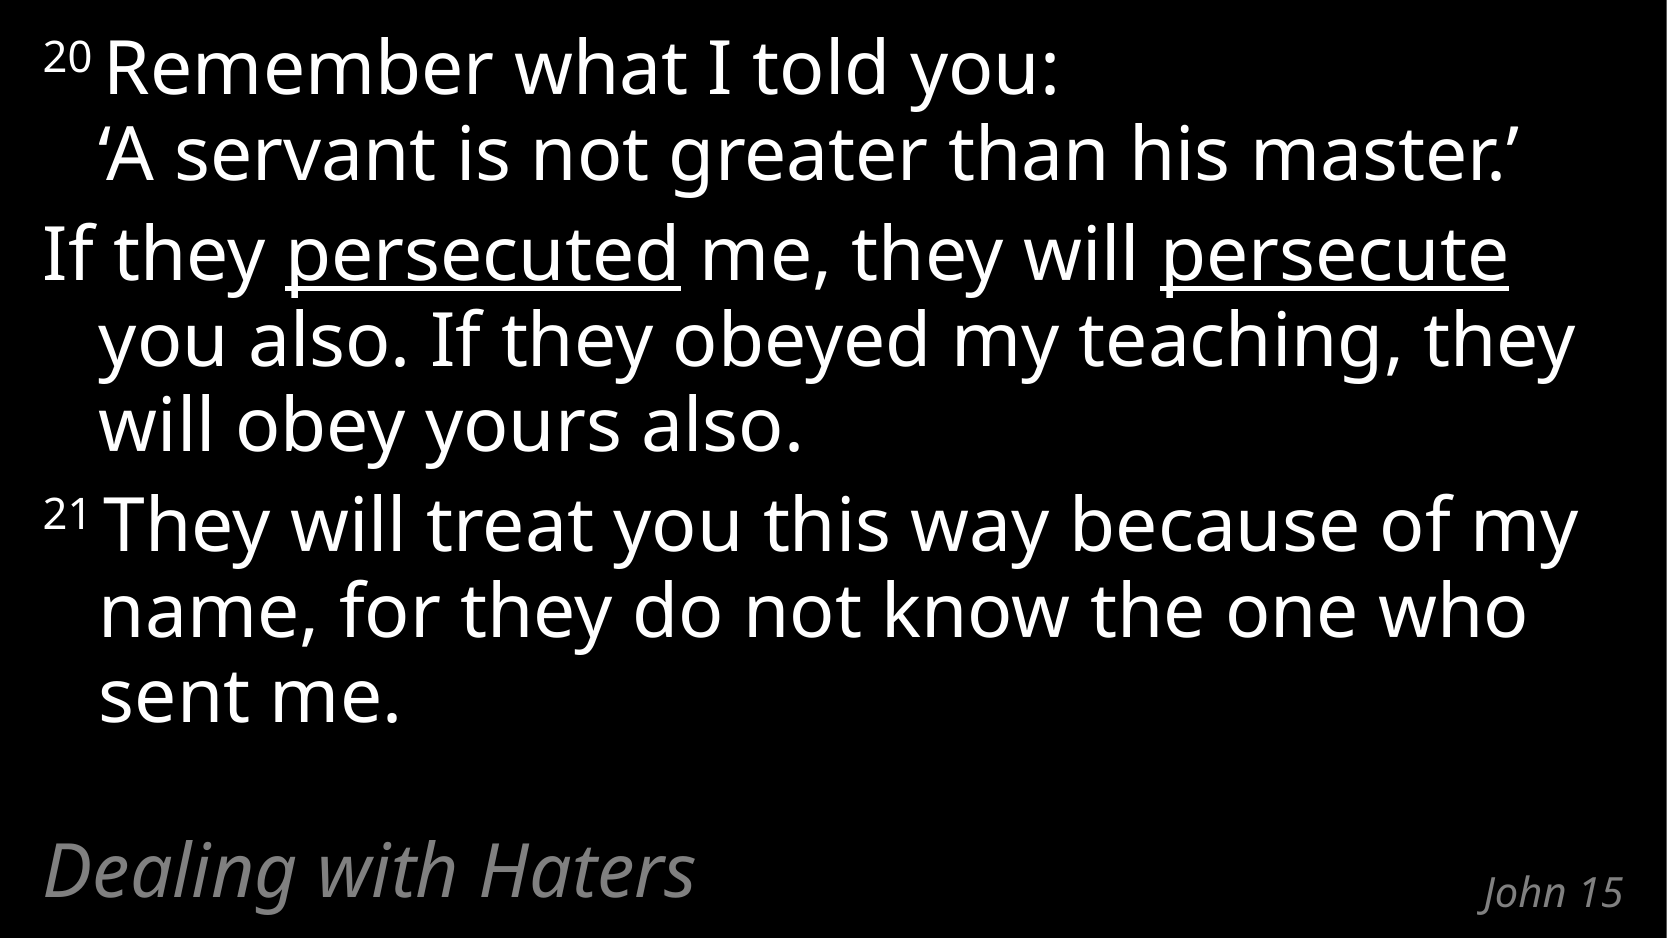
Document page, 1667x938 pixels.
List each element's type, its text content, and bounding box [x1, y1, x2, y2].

list 20 Remember what I told you: ‘A servant is not greater than his master.’ If they persecuted me, they will persecute you also. If they obeyed my teaching, they will obey yours also. 21 They will treat you this way because of my name, for they do not know the one who sent me. [27, 18, 1640, 813]
title John 15 [1247, 833, 1640, 923]
list Dealing with Haters [27, 833, 1247, 923]
